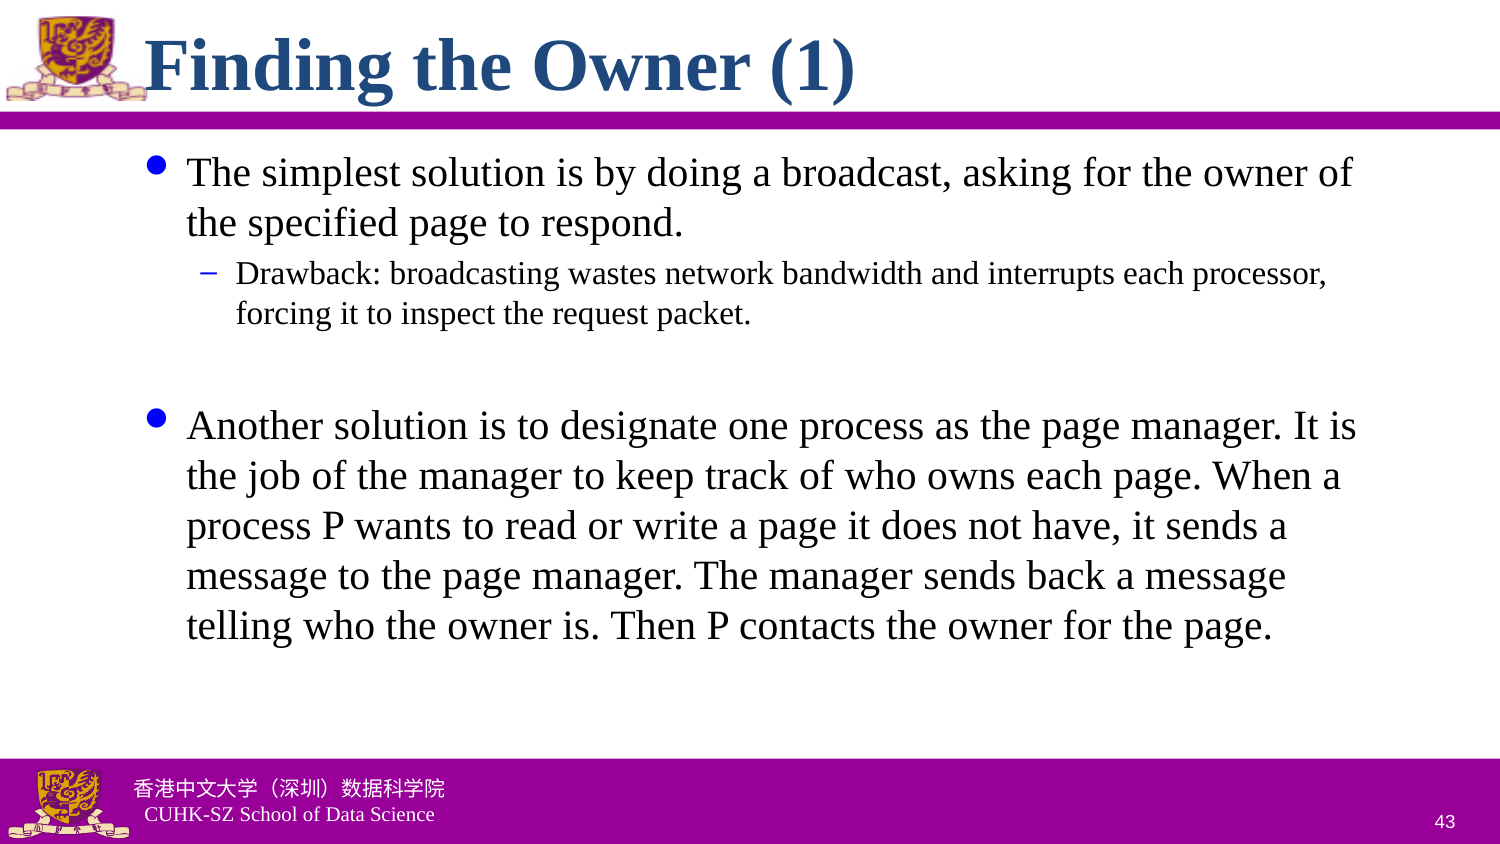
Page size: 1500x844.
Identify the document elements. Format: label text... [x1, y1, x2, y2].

slide_number 43 [1120, 802, 1471, 844]
title Finding the Owner (1) [128, 17, 1424, 104]
list The simplest solution is by doing a broadcast, asking for the owner of the specified page to respond. Drawback: broadcasting wastes network bandwidth and interrupts each processor, forcing it to inspect the request packet. Another solution is to designate one process as the page manager. It is the job of the manager to keep track of who owns each page. When a process P wants to read or write a page it does not have, it sends a message to the page manager. The manager sends back a message telling who the owner is. Then P contacts the owner for the page. [128, 136, 1405, 740]
picture [5, 15, 152, 101]
picture [7, 768, 130, 839]
